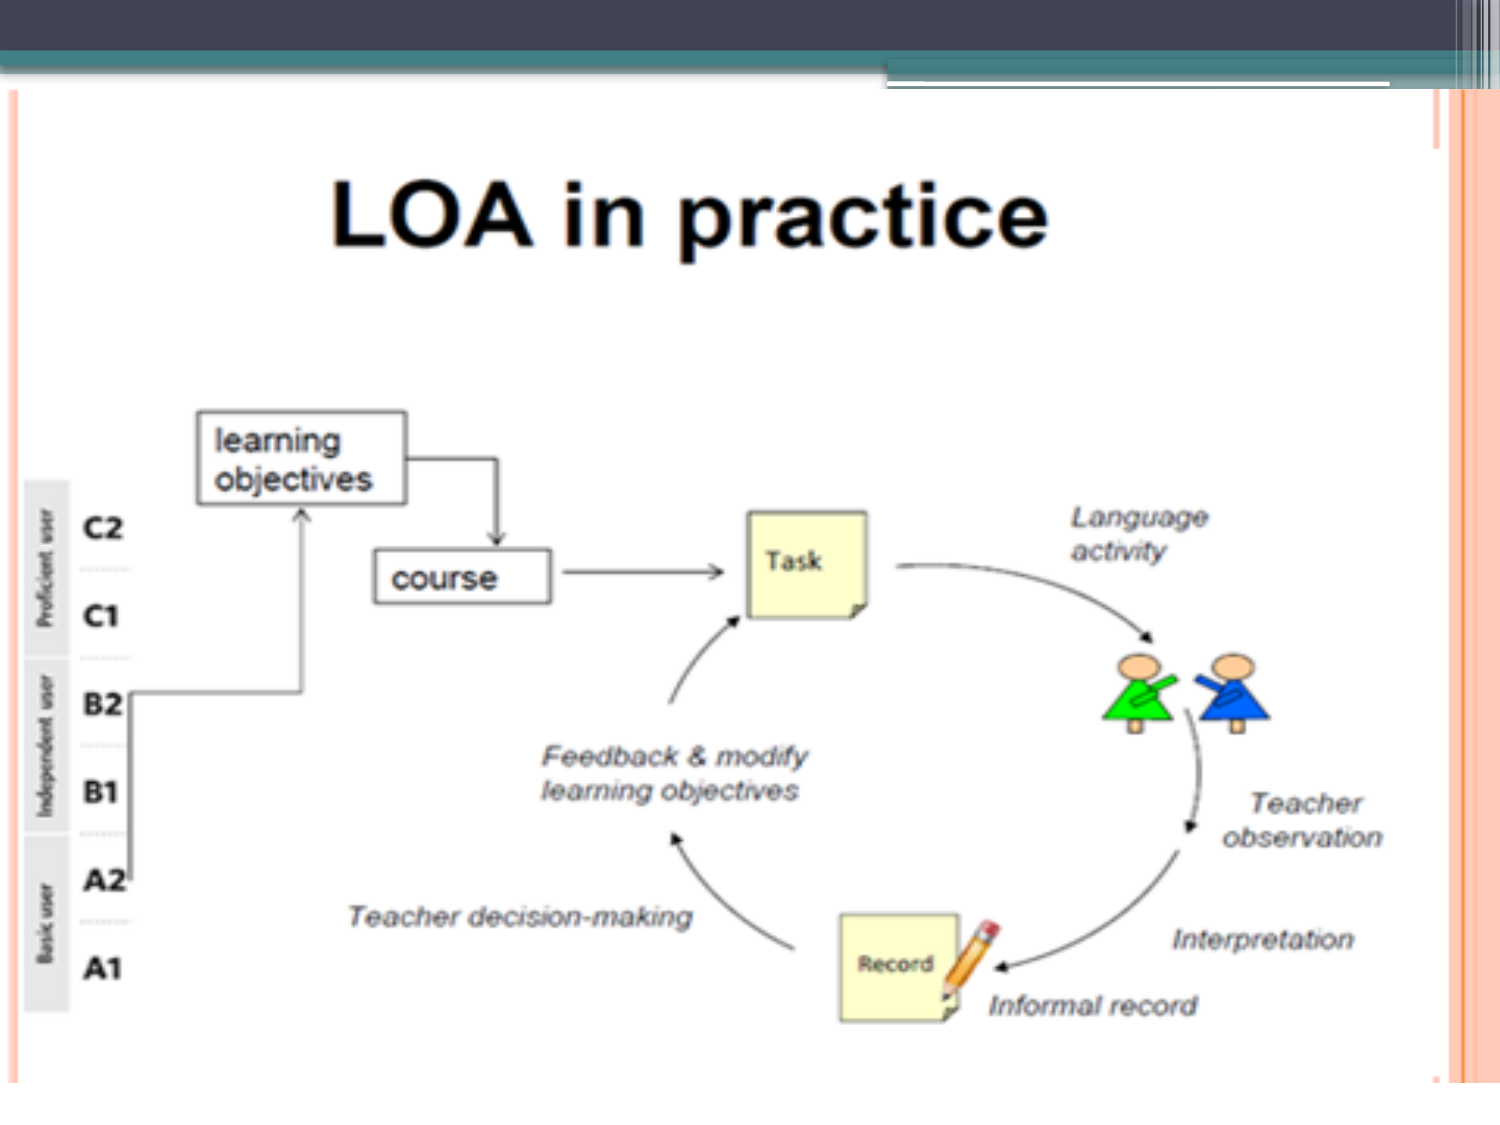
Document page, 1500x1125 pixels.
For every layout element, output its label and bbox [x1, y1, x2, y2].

picture [0, 89, 1500, 1083]
